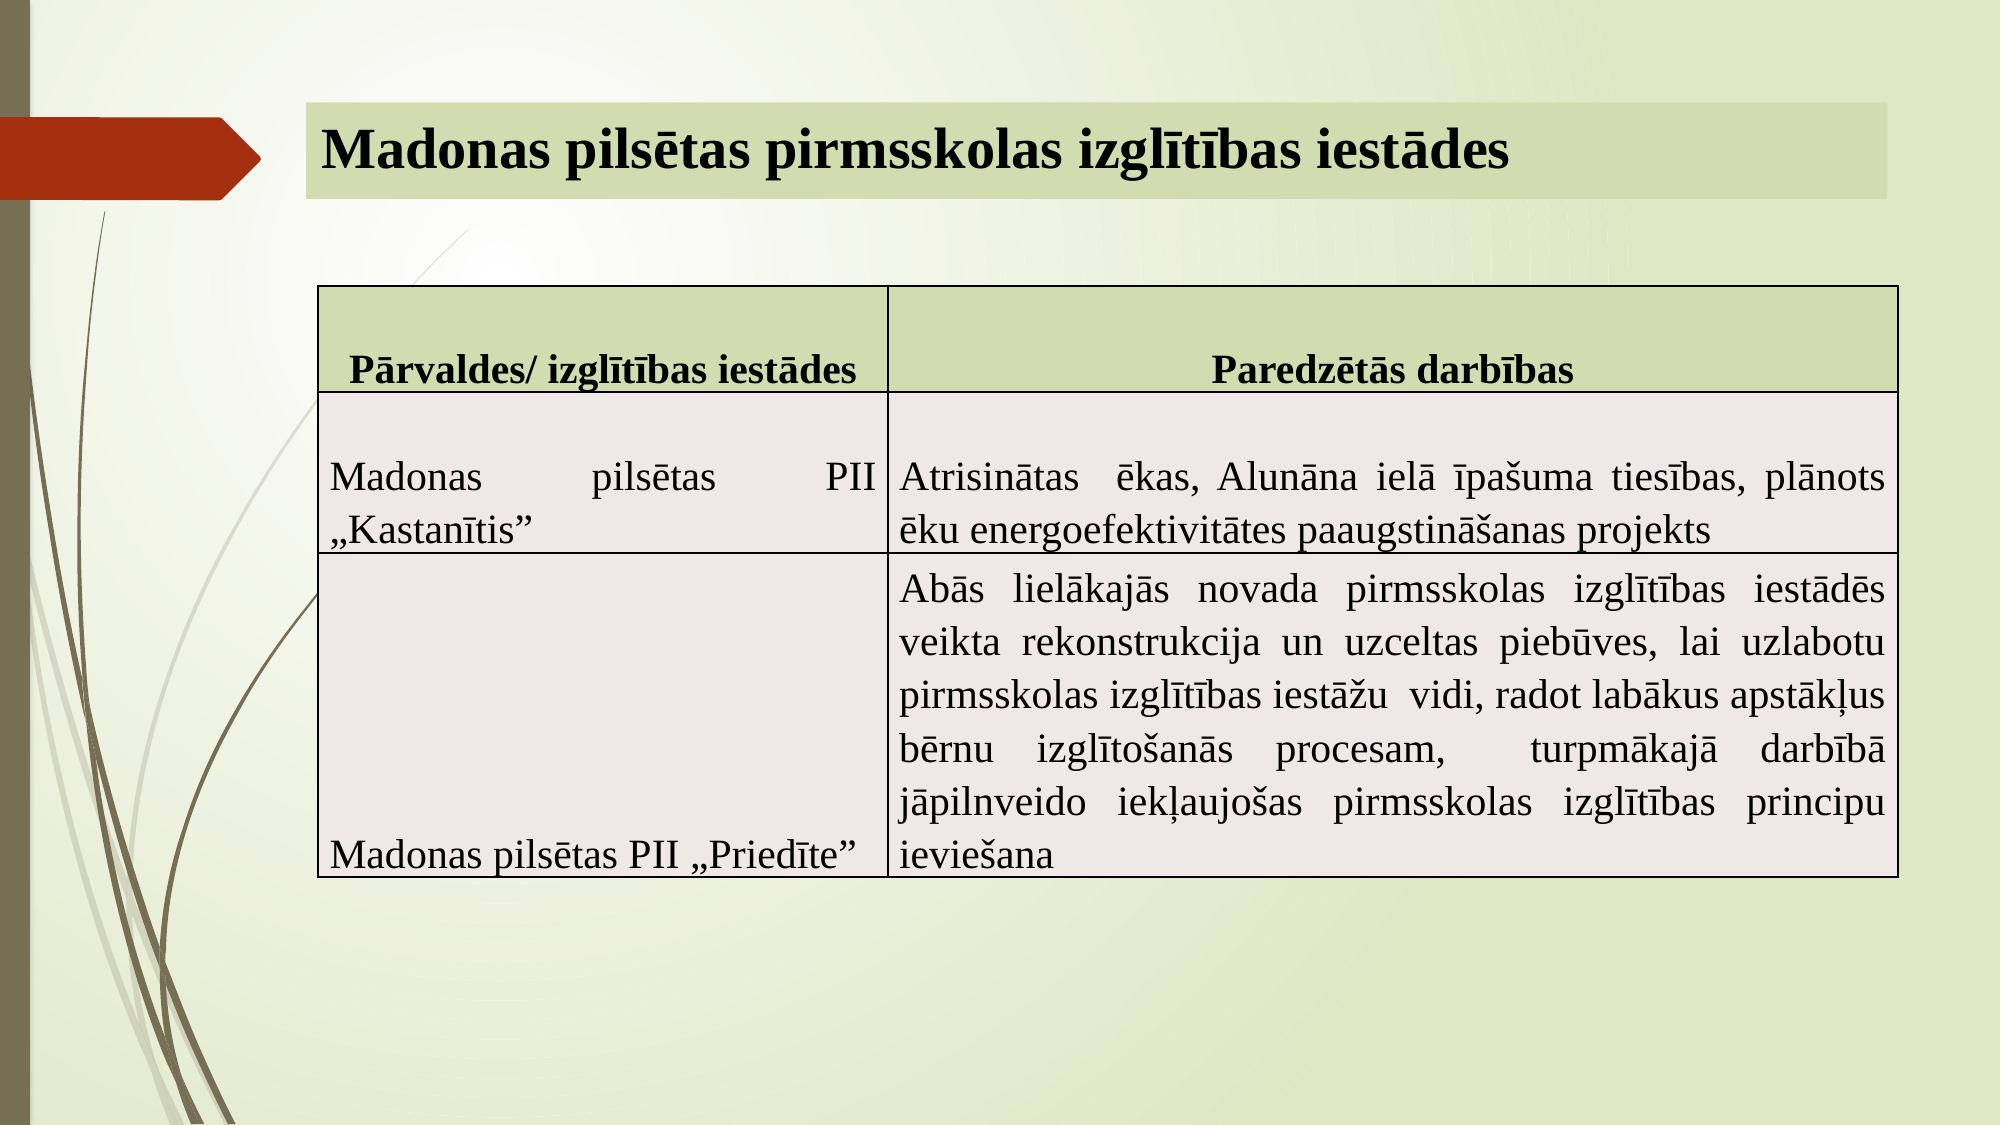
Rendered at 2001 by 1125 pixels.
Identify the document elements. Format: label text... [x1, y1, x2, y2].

title Madonas pilsētas pirmsskolas izglītības iestādes [306, 102, 1888, 199]
table_cell Abās lielākajās novada pirmsskolas izglītības iestādēs veikta rekonstrukcija un uzceltas piebūves, lai uzlabotu pirmsskolas izglītības iestāžu vidi, radot labākus apstākļus bērnu izglītošanās procesam, turpmākajā darbībā jāpilnveido iekļaujošas pirmsskolas izglītības principu ieviešana [889, 554, 1897, 876]
table_cell Atrisinātas ēkas, Alunāna ielā īpašuma tiesības, plānots ēku energoefektivitātes paaugstināšanas projekts [889, 393, 1897, 552]
table_cell Madonas pilsētas PII „Priedīte” [319, 554, 887, 876]
table_cell Madonas pilsētas PII „Kastanītis” [319, 393, 887, 552]
table_header Pārvaldes/ izglītības iestādes [319, 287, 887, 391]
table_header Paredzētās darbības [889, 287, 1897, 391]
